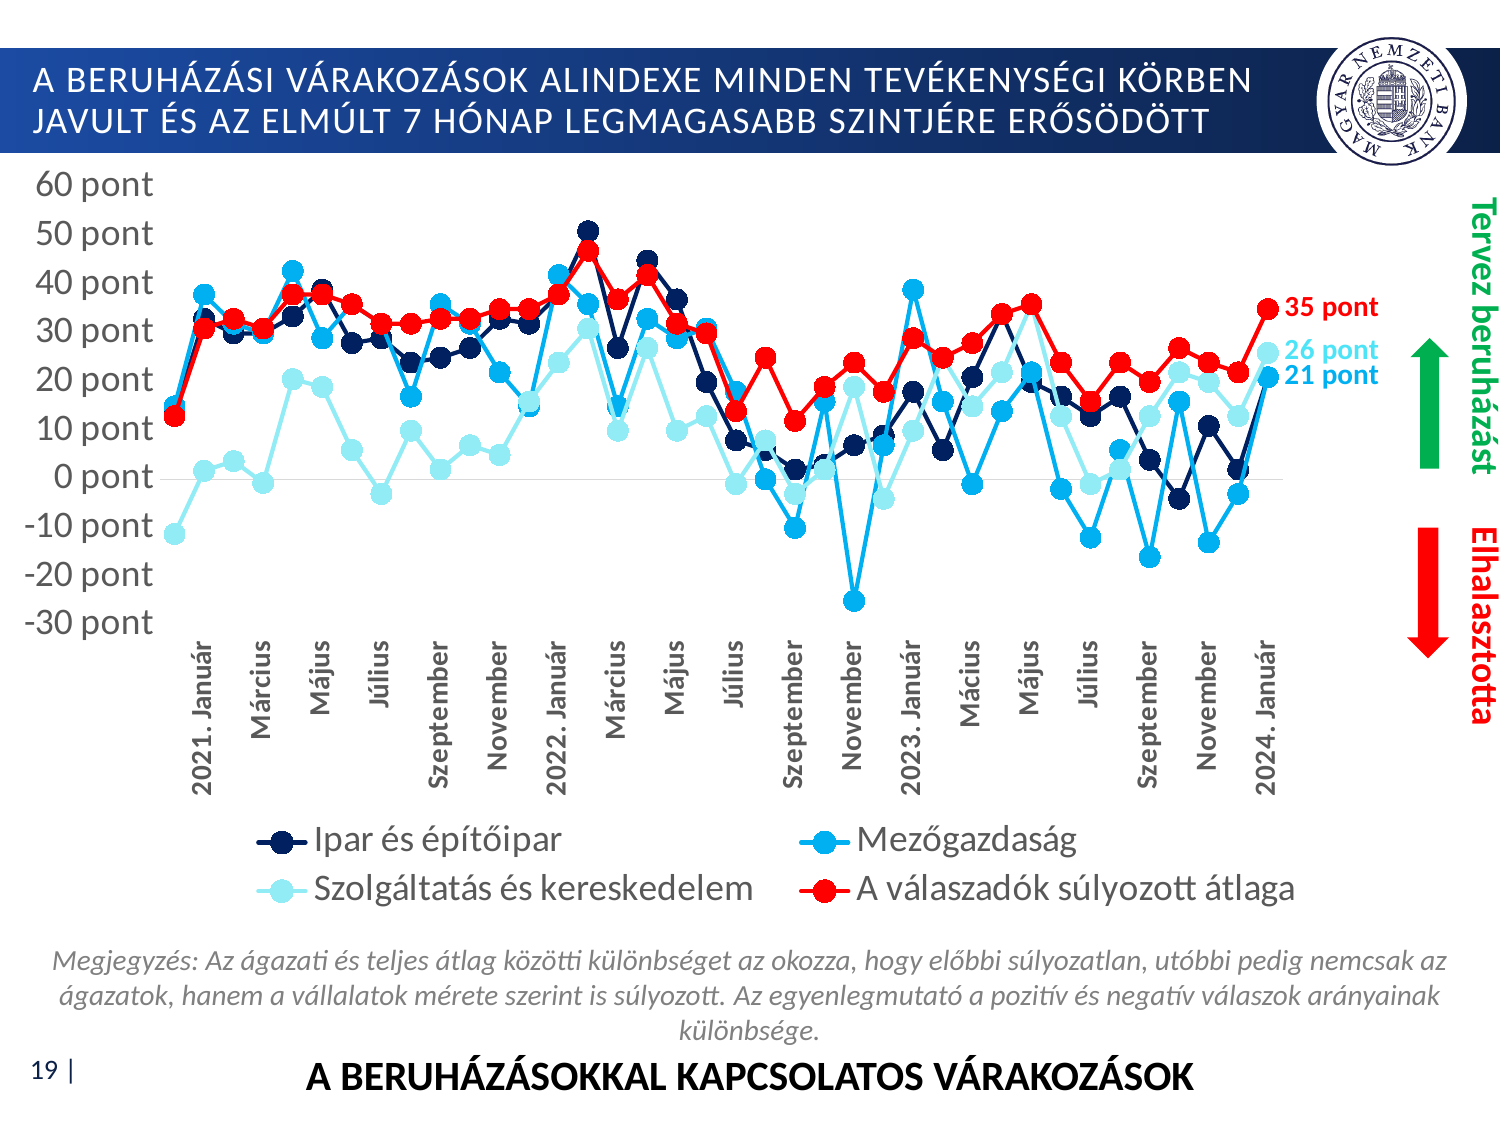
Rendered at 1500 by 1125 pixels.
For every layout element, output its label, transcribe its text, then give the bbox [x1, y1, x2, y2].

title A beruházási várakozások alindexe minden tevékenységi körben javult és az elmúlt 7 hónap legmagasabb szintjére erősödött [17, 50, 1333, 151]
text_box A beruházásokkal kapcsolatos várakozások [127, 1054, 1373, 1106]
picture [1327, 36, 1457, 151]
chart [0, 151, 1500, 934]
text_box Megjegyzés: Az ágazati és teljes átlag közötti különbséget az okozza, hogy előbbi súlyozatlan, utóbbi pedig nemcsak az ágazatok, hanem a vállalatok mérete szerint is súlyozott. Az egyenlegmutató a pozitív és negatív válaszok arányainak különbsége. [0, 934, 1500, 1054]
